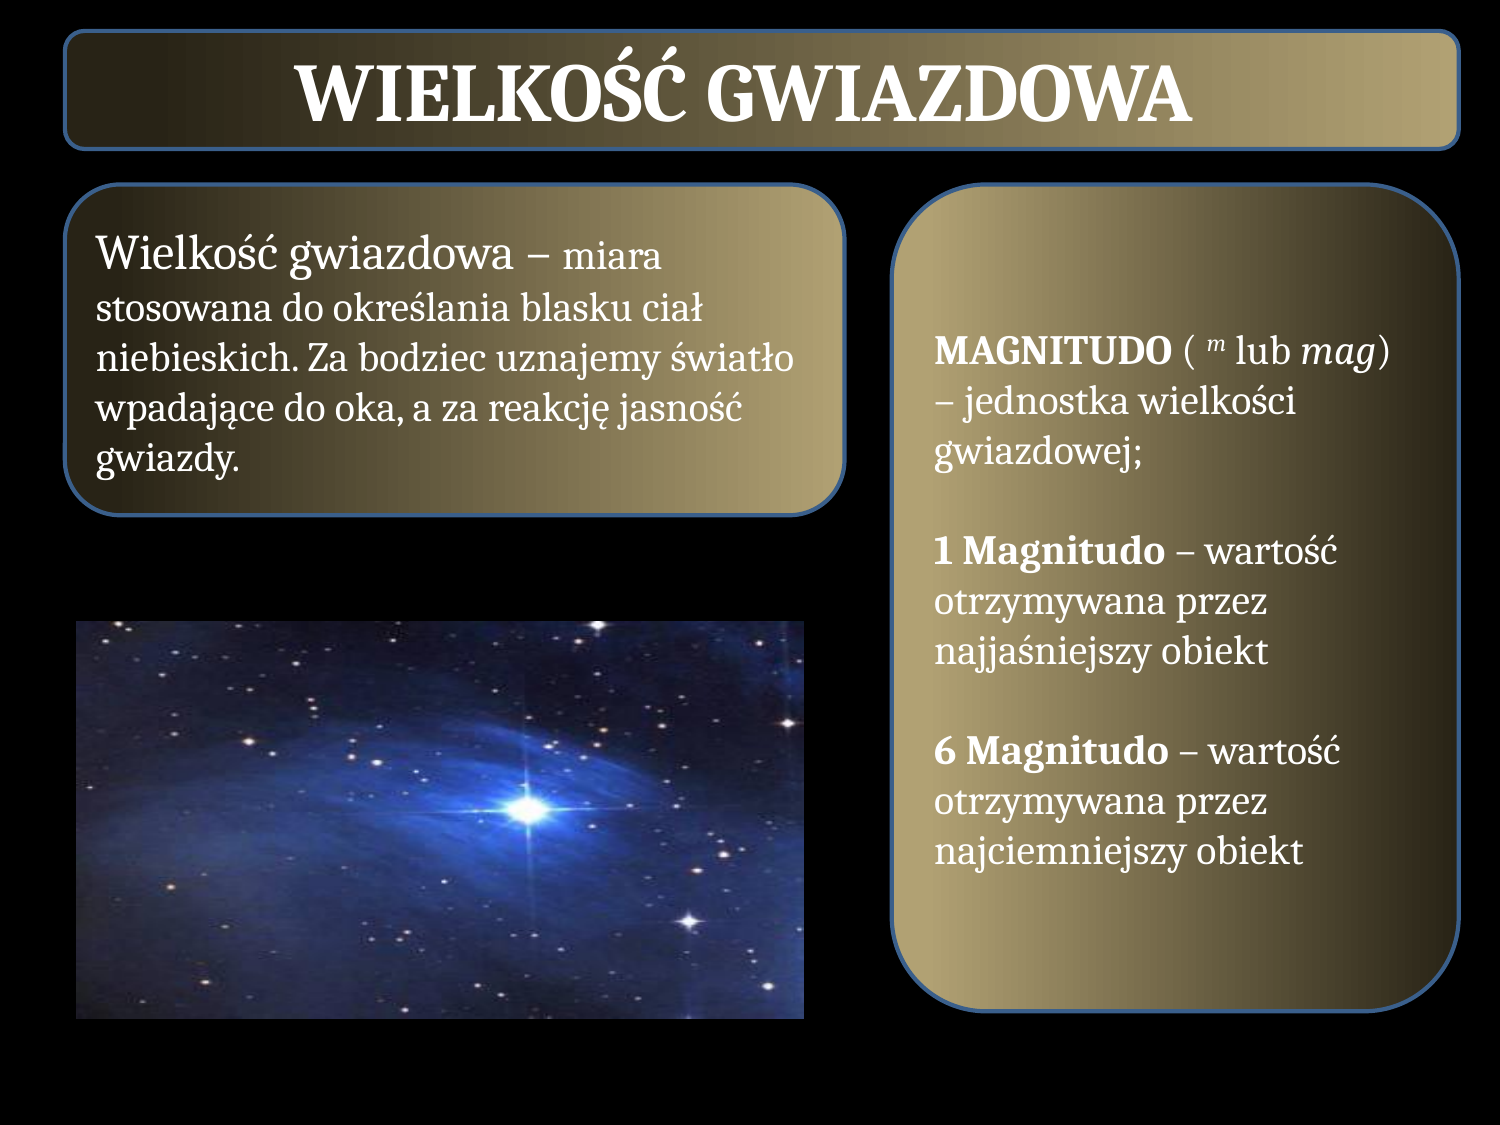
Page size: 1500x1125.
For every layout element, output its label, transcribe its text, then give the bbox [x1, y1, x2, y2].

text_box Wielkość gwiazdowa – miara stosowana do określania blasku ciał niebieskich. Za bodziec uznajemy światło wpadające do oka, a za reakcję jasność gwiazdy. [62, 182, 847, 518]
picture [76, 621, 804, 1019]
text_box MAGNITUDO ( m lub mag) – jednostka wielkości gwiazdowej; 1 Magnitudo – wartość otrzymywana przez najjaśniejszy obiekt 6 Magnitudo – wartość otrzymywana przez najciemniejszy obiekt [889, 182, 1461, 1014]
text_box [62, 28, 1461, 152]
text_box WIELKOŚĆ GWIAZDOWA [242, 30, 1247, 146]
